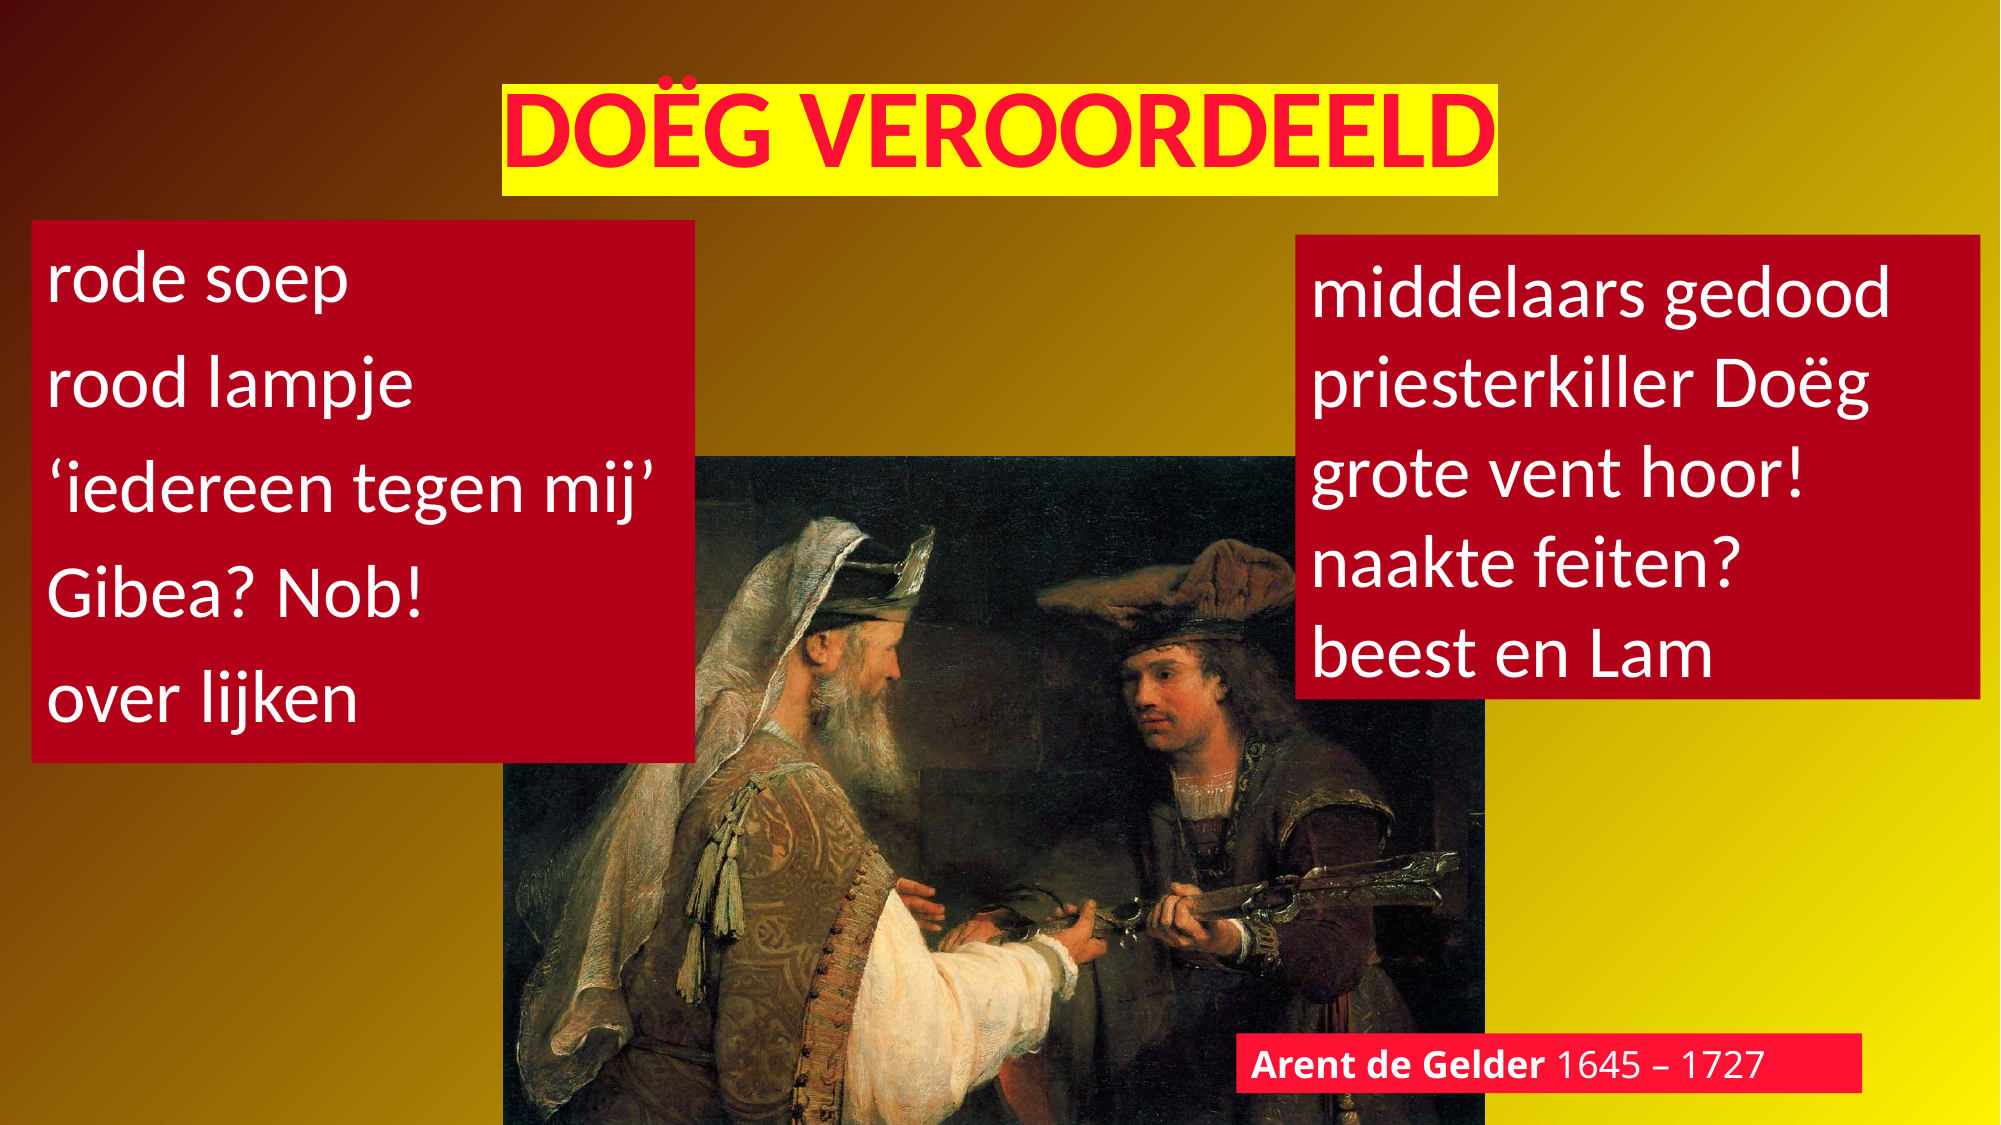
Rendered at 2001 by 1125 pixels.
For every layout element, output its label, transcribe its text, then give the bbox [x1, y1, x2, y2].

picture [503, 455, 1485, 1125]
list rode soep rood lampje ‘iedereen tegen mij’ Gibea? Nob! over lijken [31, 219, 696, 764]
text_box middelaars gedood priesterkiller Doëg grote vent hoor! naakte feiten? beest en Lam [1295, 234, 1981, 700]
title DOËG VEROORDEELD [99, 78, 1900, 303]
text_box Arent de Gelder 1645 – 1727 [1489, 1033, 1863, 1094]
